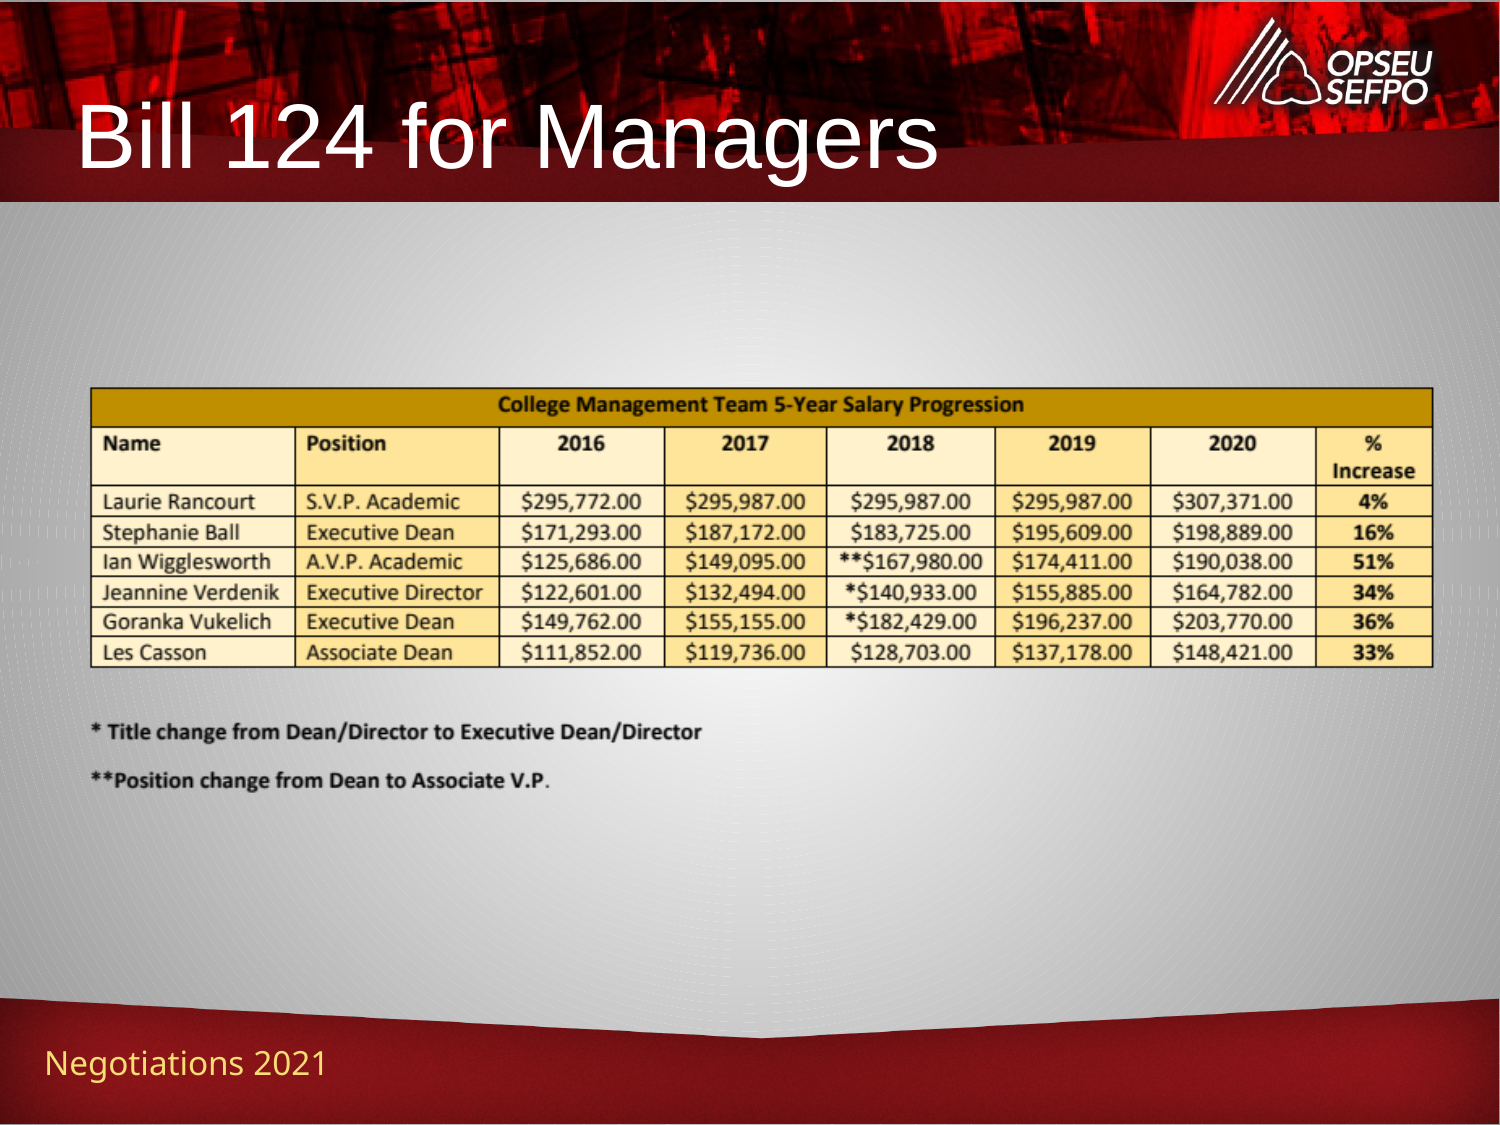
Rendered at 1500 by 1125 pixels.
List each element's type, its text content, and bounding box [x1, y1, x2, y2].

picture [0, 232, 1500, 1125]
picture [0, 2, 1499, 202]
title Bill 124 for Managers [75, 44, 1425, 230]
